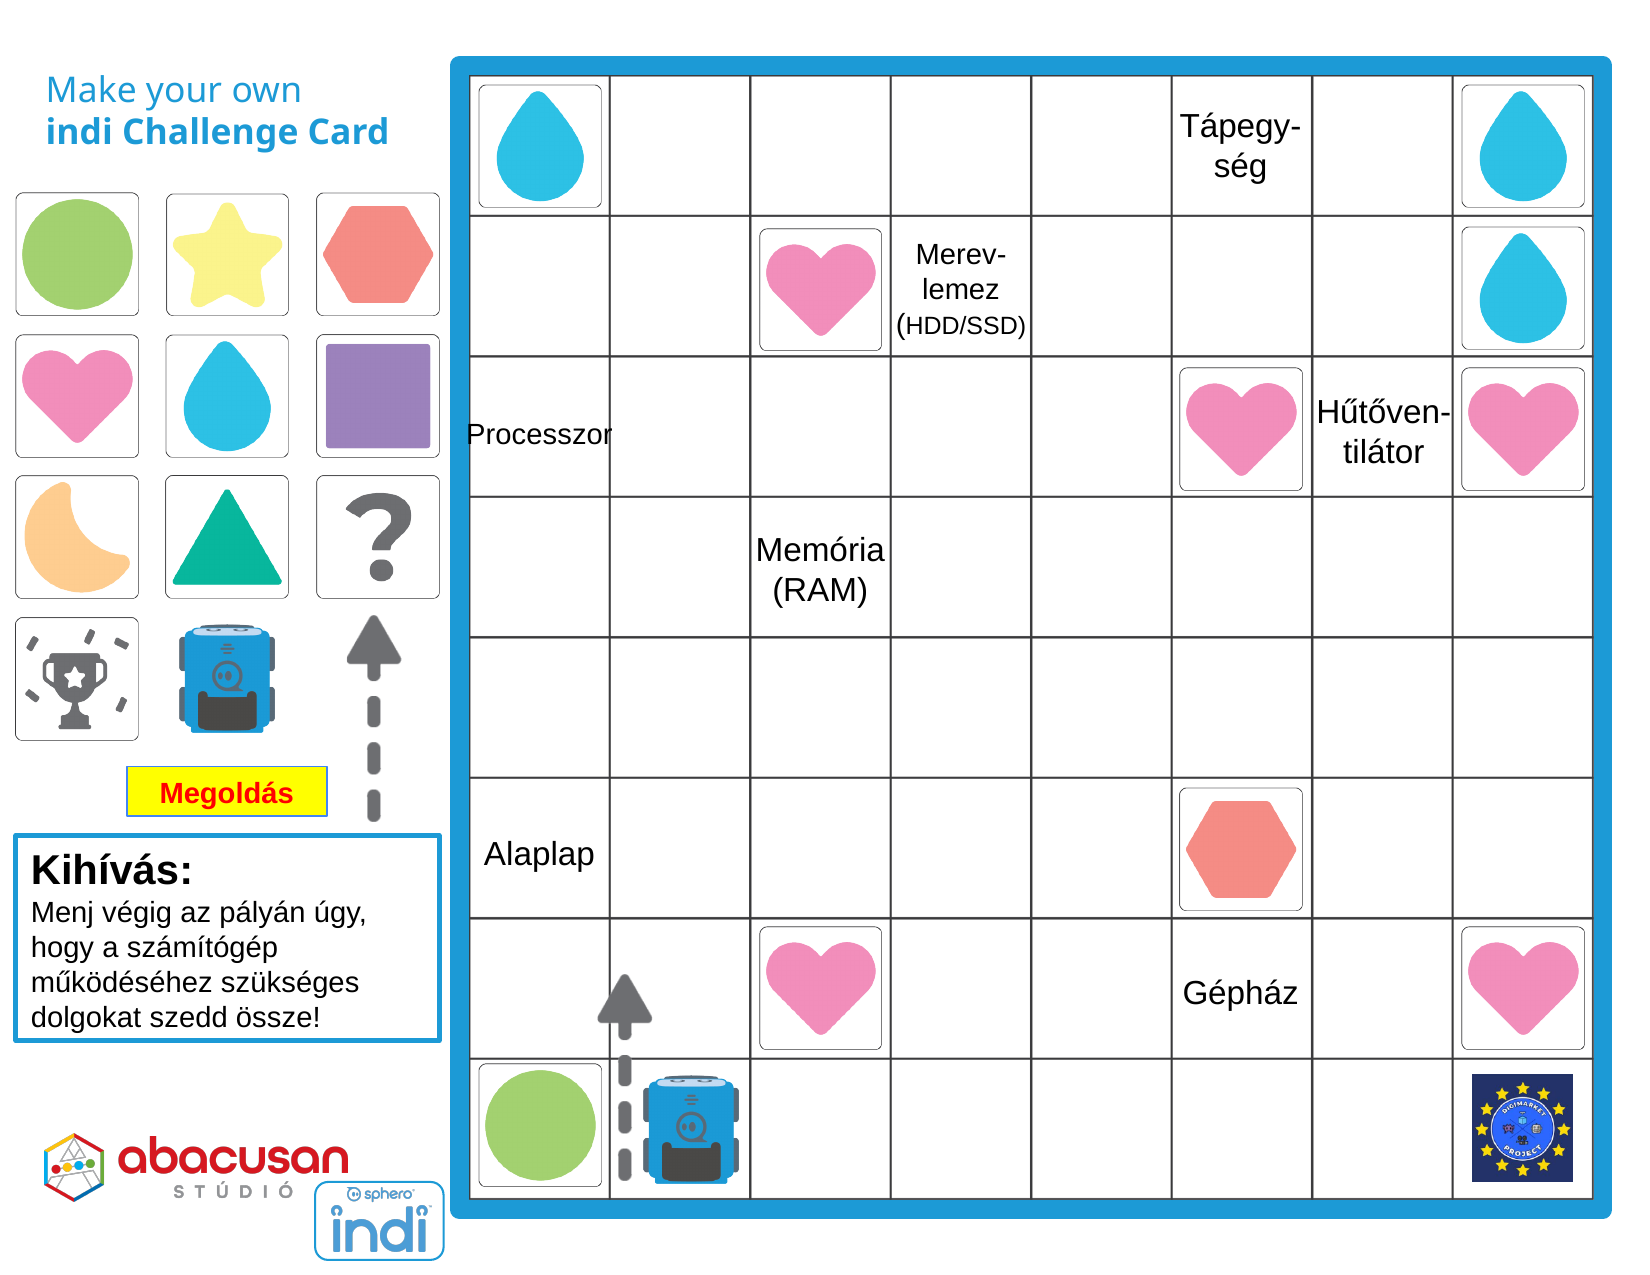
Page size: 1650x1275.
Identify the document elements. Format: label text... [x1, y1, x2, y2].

text_box Memória (RAM) [730, 521, 911, 616]
picture [179, 624, 275, 733]
picture [15, 616, 139, 741]
text_box Megoldás [126, 766, 327, 817]
picture [316, 333, 440, 458]
text_box Hűtőven- tilátor [1307, 382, 1456, 478]
picture [166, 192, 289, 316]
text_box Alaplap [455, 824, 624, 880]
picture [15, 475, 139, 600]
picture [316, 475, 440, 600]
picture [331, 1187, 432, 1252]
picture [346, 615, 403, 830]
text_box Tápegy- ség [1148, 97, 1333, 192]
picture [316, 192, 440, 316]
picture [44, 1133, 348, 1202]
text_box Kihívás: Menj végig az pályán úgy, hogy a számítógép működéséhez szükséges dolgokat szedd össze! [15, 835, 440, 1041]
text_box Gépház [1160, 963, 1322, 1019]
text_box Merev- lemez (HDD/SSD) [883, 227, 1045, 348]
picture [15, 334, 139, 458]
picture [165, 334, 290, 458]
text_box Processzor [444, 407, 638, 458]
picture [15, 192, 140, 317]
picture [469, 75, 1594, 1200]
picture [165, 475, 289, 600]
